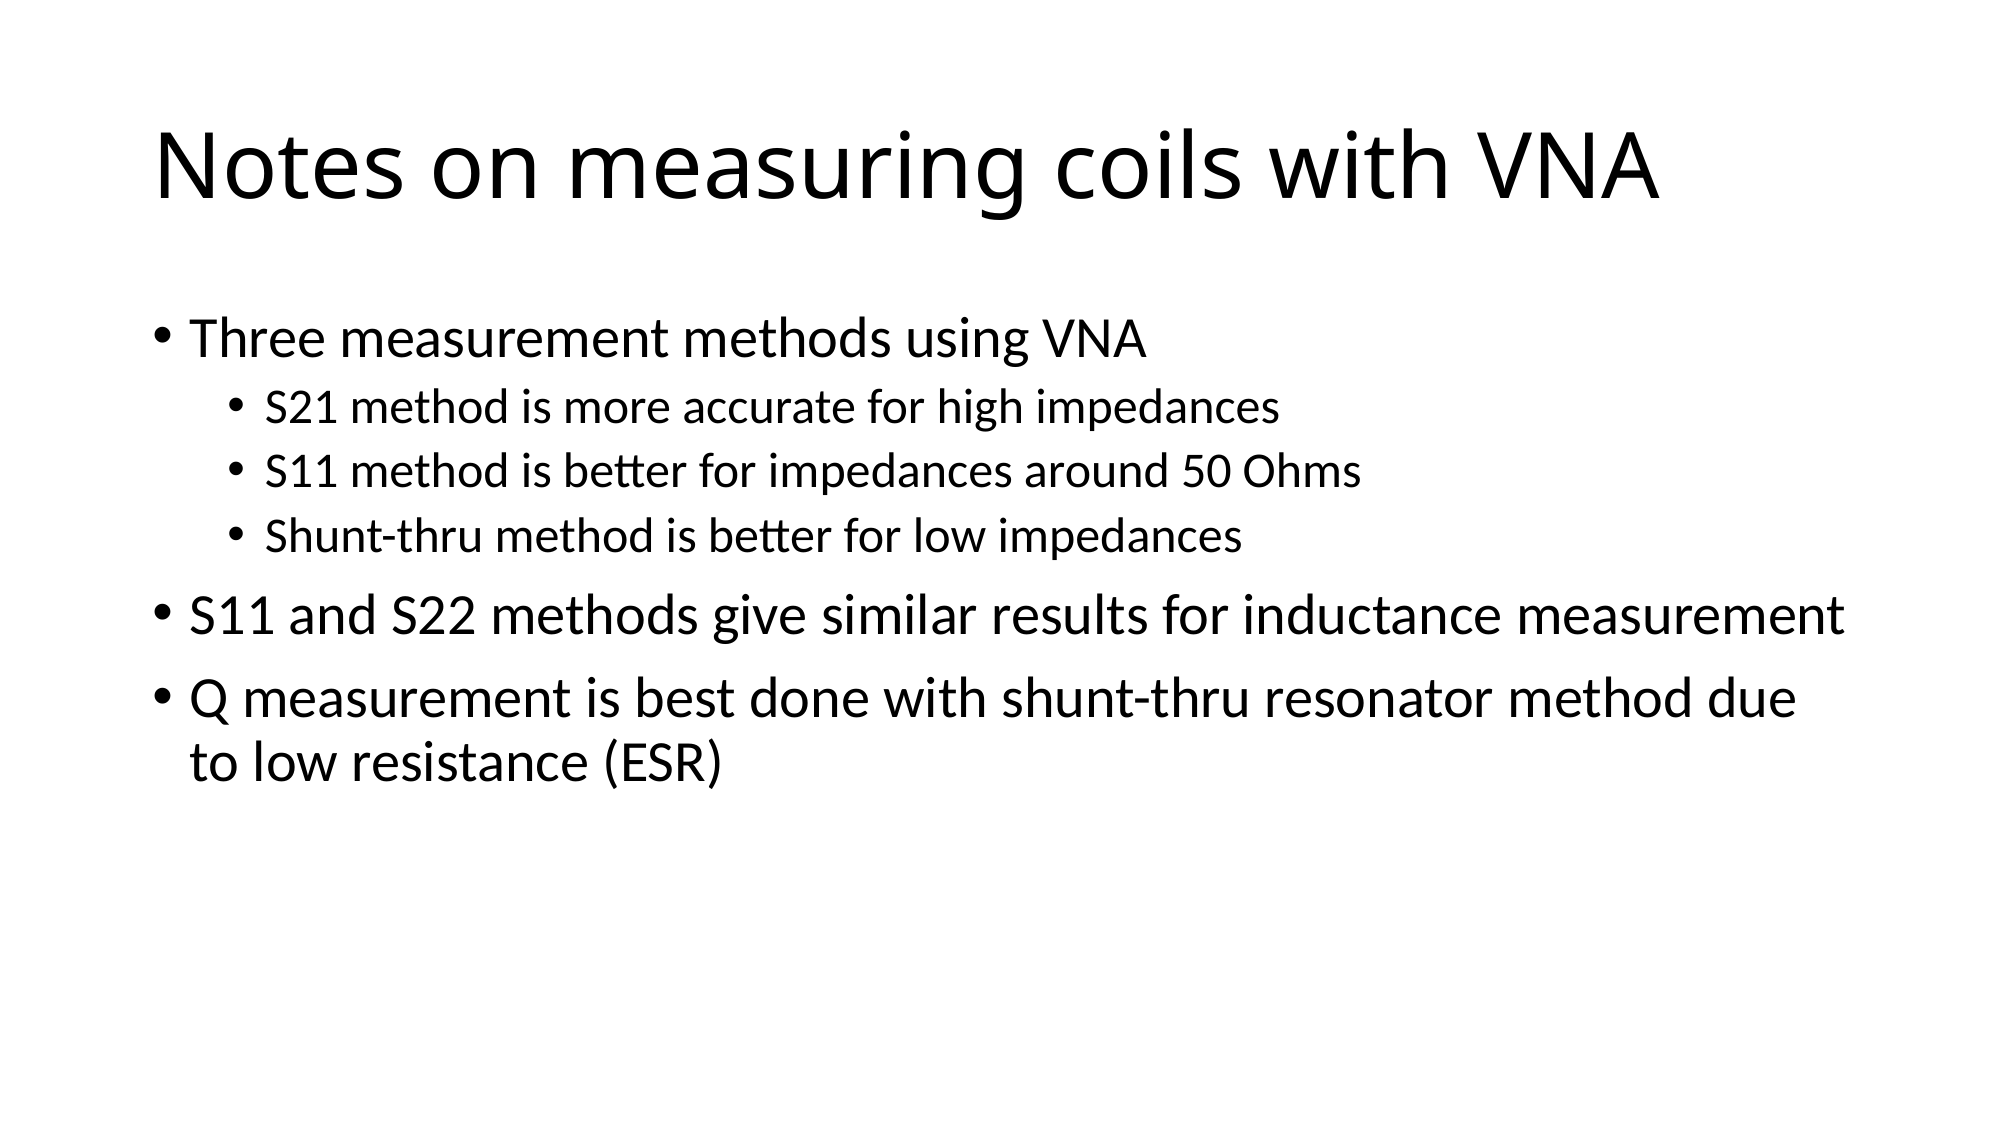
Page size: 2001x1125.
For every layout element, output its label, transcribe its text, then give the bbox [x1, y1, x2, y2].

list Three measurement methods using VNA S21 method is more accurate for high impedances S11 method is better for impedances around 50 Ohms Shunt-thru method is better for low impedances S11 and S22 methods give similar results for inductance measurement Q measurement is best done with shunt-thru resonator method due to low resistance (ESR) [137, 299, 1863, 1014]
title Notes on measuring coils with VNA [137, 59, 1863, 278]
